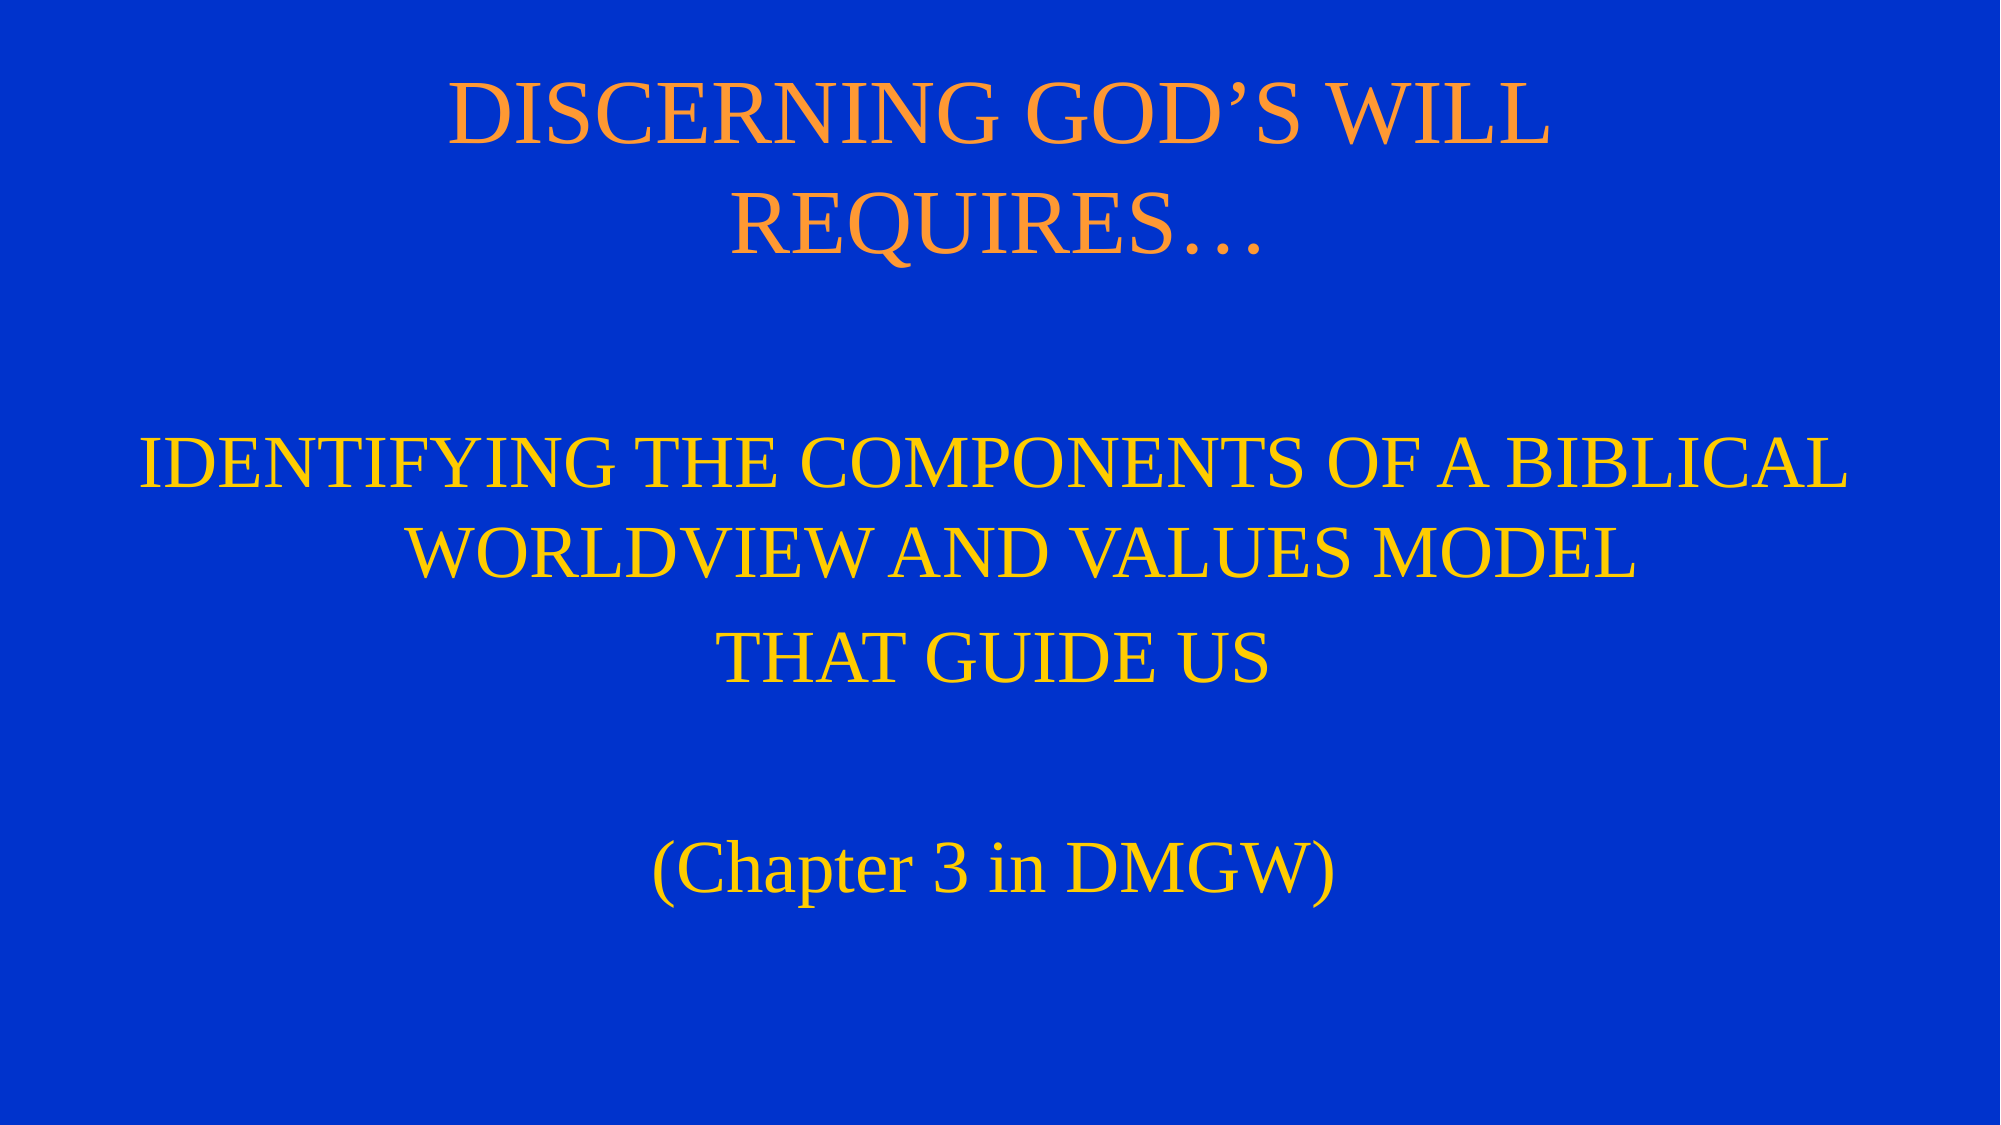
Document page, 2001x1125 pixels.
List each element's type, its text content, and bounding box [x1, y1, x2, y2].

title DISCERNING GOD’S WILL REQUIRES… [362, 0, 1638, 299]
list IDENTIFYING THE COMPONENTS OF A BIBLICAL WORLDVIEW AND VALUES MODEL THAT GUIDE US (Chapter 3 in DMGW) [27, 299, 1961, 1100]
